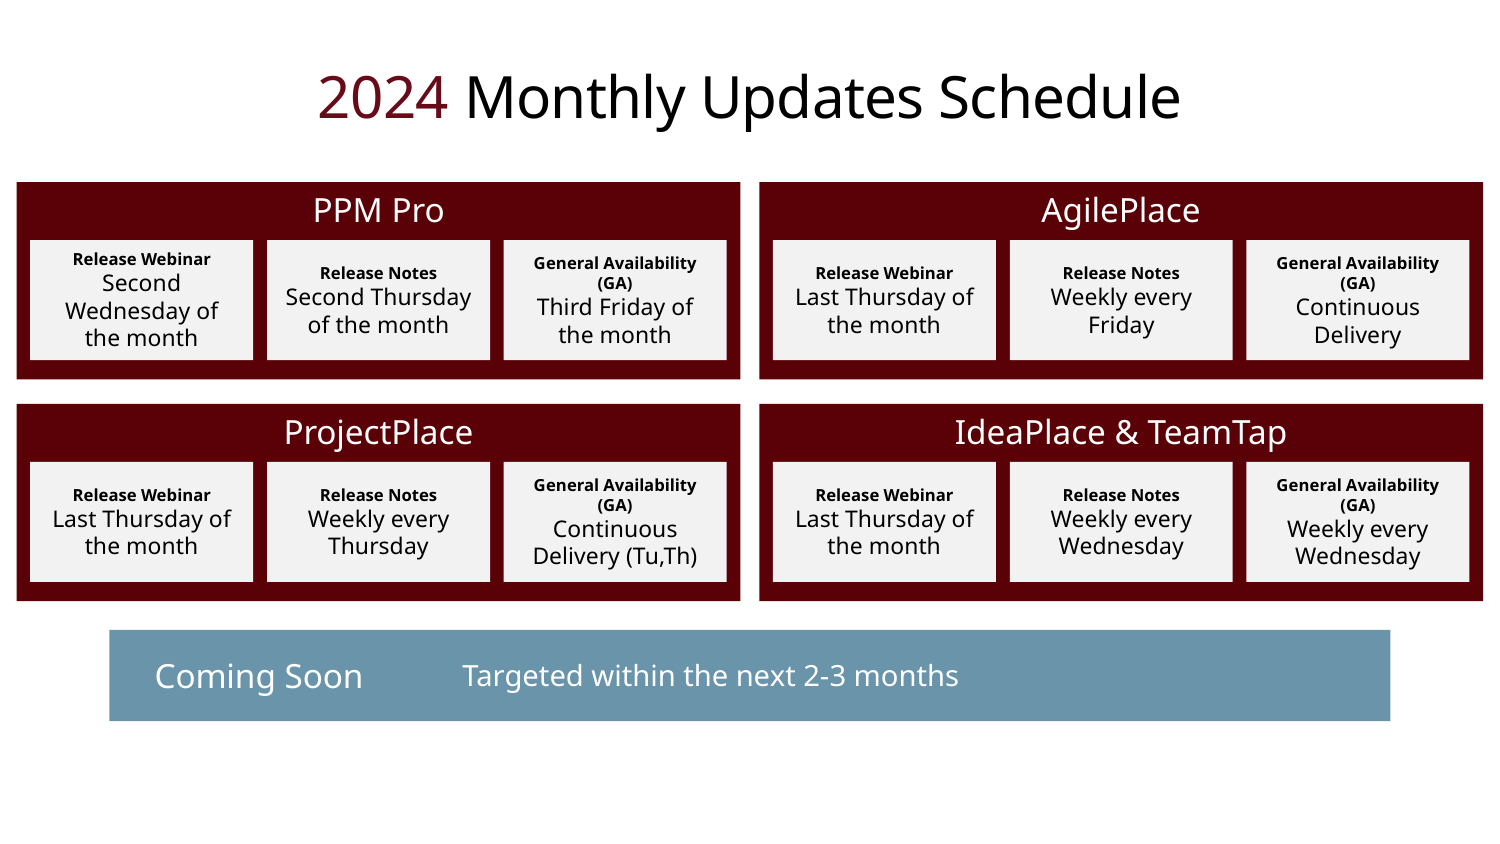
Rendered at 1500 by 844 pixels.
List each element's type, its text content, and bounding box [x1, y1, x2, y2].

text_box Release Notes Weekly every Thursday [265, 460, 492, 584]
text_box Release Notes Second Thursday of the month [265, 238, 492, 362]
text_box Release Webinar Last Thursday of the month [28, 460, 255, 584]
title 2024 Monthly Updates Schedule [150, 45, 1350, 150]
text_box Release Webinar Second Wednesday of the month [28, 238, 255, 362]
text_box General Availability (GA) Weekly every Wednesday [1244, 460, 1472, 584]
text_box IdeaPlace & TeamTap [757, 402, 1485, 603]
text_box PPM Pro [14, 180, 743, 382]
text_box Release Notes Weekly every Wednesday [1008, 460, 1235, 584]
text_box Release Webinar Last Thursday of the month [771, 460, 998, 584]
text_box AgilePlace [757, 180, 1485, 382]
text_box General Availability (GA) Continuous Delivery (Tu,Th) [502, 460, 729, 584]
text_box Release Notes Weekly every Friday [1008, 238, 1235, 362]
text_box Release Webinar Last Thursday of the month [771, 238, 998, 362]
text_box Targeted within the next 2-3 months [447, 650, 1378, 700]
text_box General Availability (GA) Continuous Delivery [1244, 238, 1472, 362]
text_box General Availability (GA) Third Friday of the month [502, 238, 729, 362]
text_box Coming Soon [107, 628, 1392, 723]
text_box ProjectPlace [14, 402, 743, 603]
